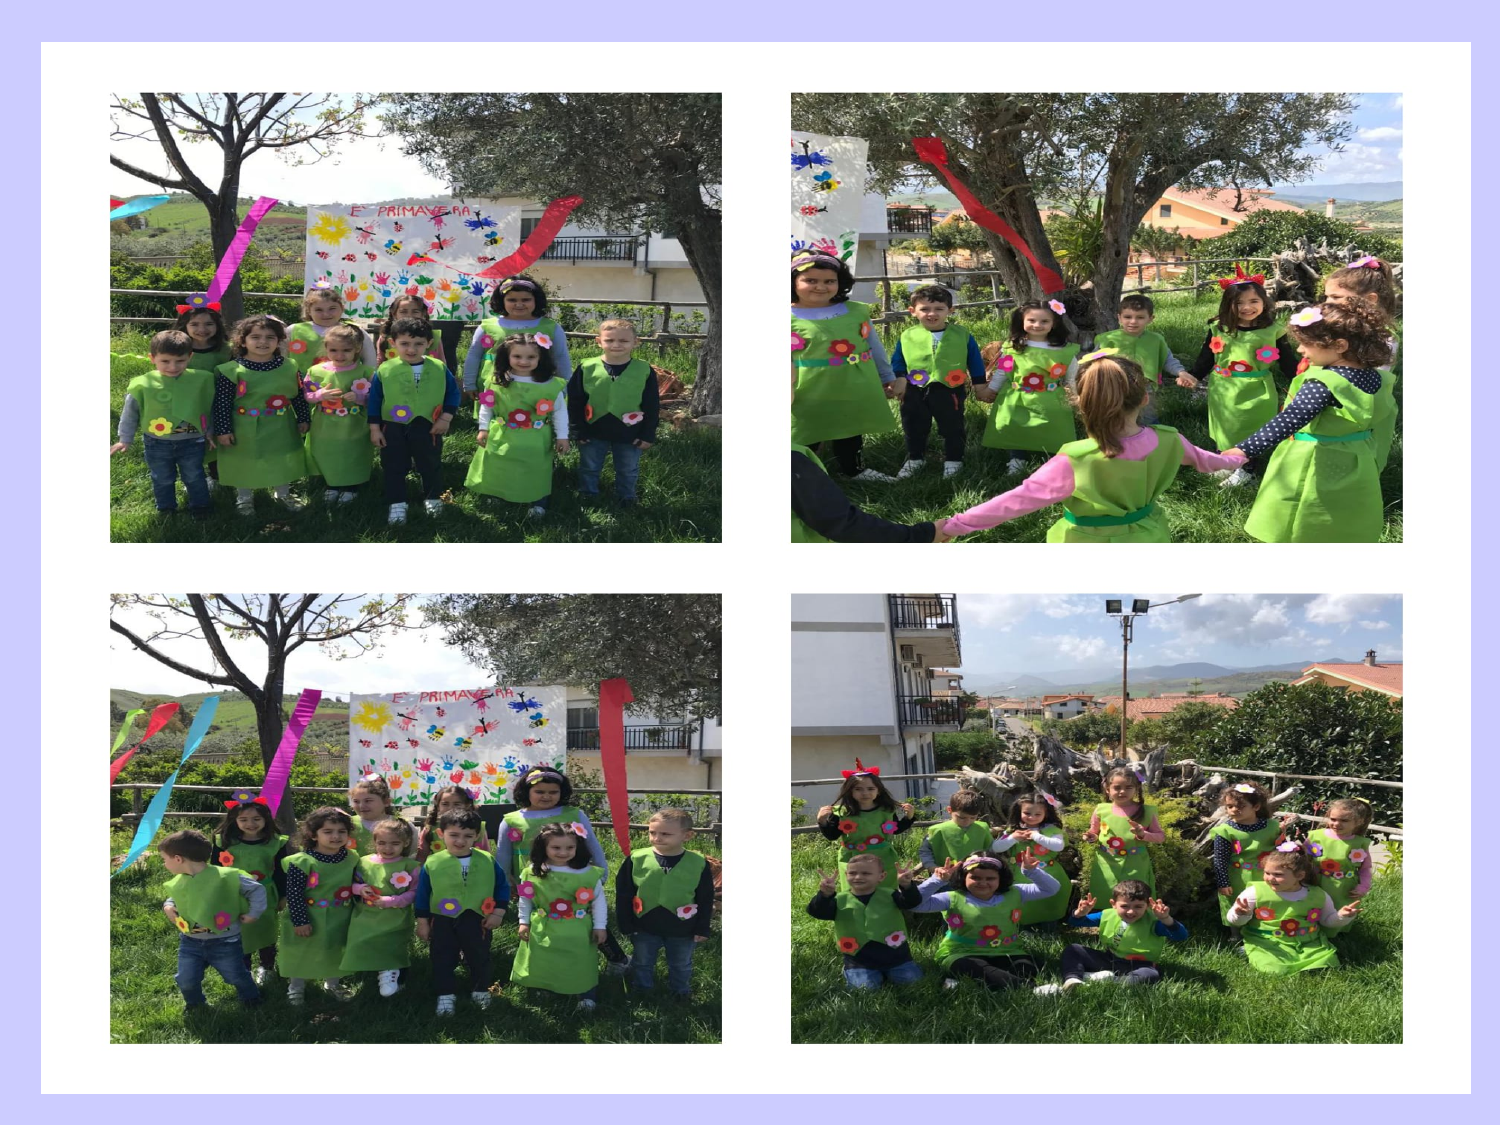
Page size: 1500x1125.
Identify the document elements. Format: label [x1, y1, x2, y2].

picture [41, 42, 1471, 1095]
